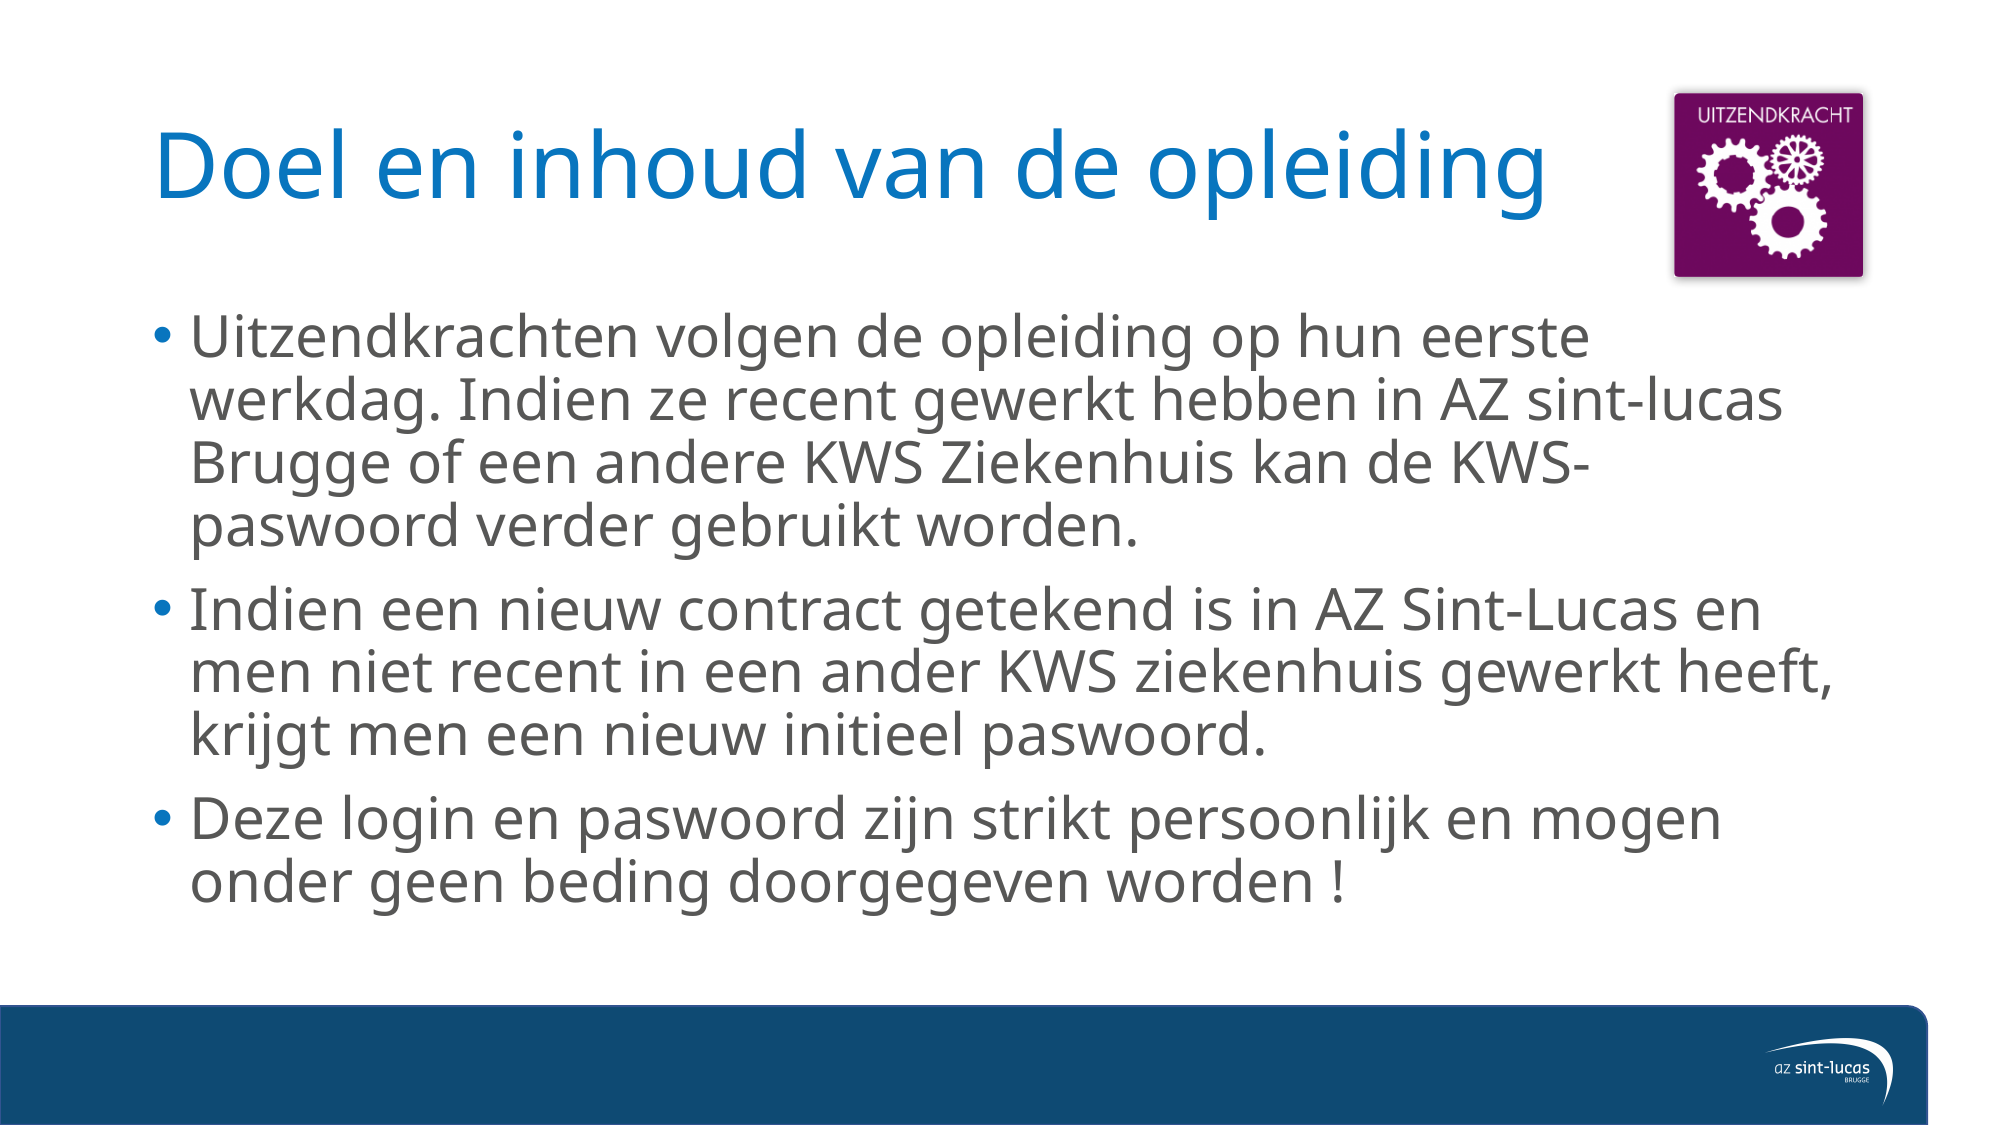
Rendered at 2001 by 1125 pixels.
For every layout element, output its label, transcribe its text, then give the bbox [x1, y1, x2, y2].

title Doel en inhoud van de opleiding [137, 59, 1863, 278]
picture [1674, 93, 1863, 277]
picture [1765, 1038, 1893, 1106]
list Uitzendkrachten volgen de opleiding op hun eerste werkdag. Indien ze recent gewerkt hebben in AZ sint-lucas Brugge of een andere KWS Ziekenhuis kan de KWS-paswoord verder gebruikt worden. Indien een nieuw contract getekend is in AZ Sint-Lucas en men niet recent in een ander KWS ziekenhuis gewerkt heeft, krijgt men een nieuw initieel paswoord. Deze login en paswoord zijn strikt persoonlijk en mogen onder geen beding doorgegeven worden ! [137, 299, 1863, 957]
